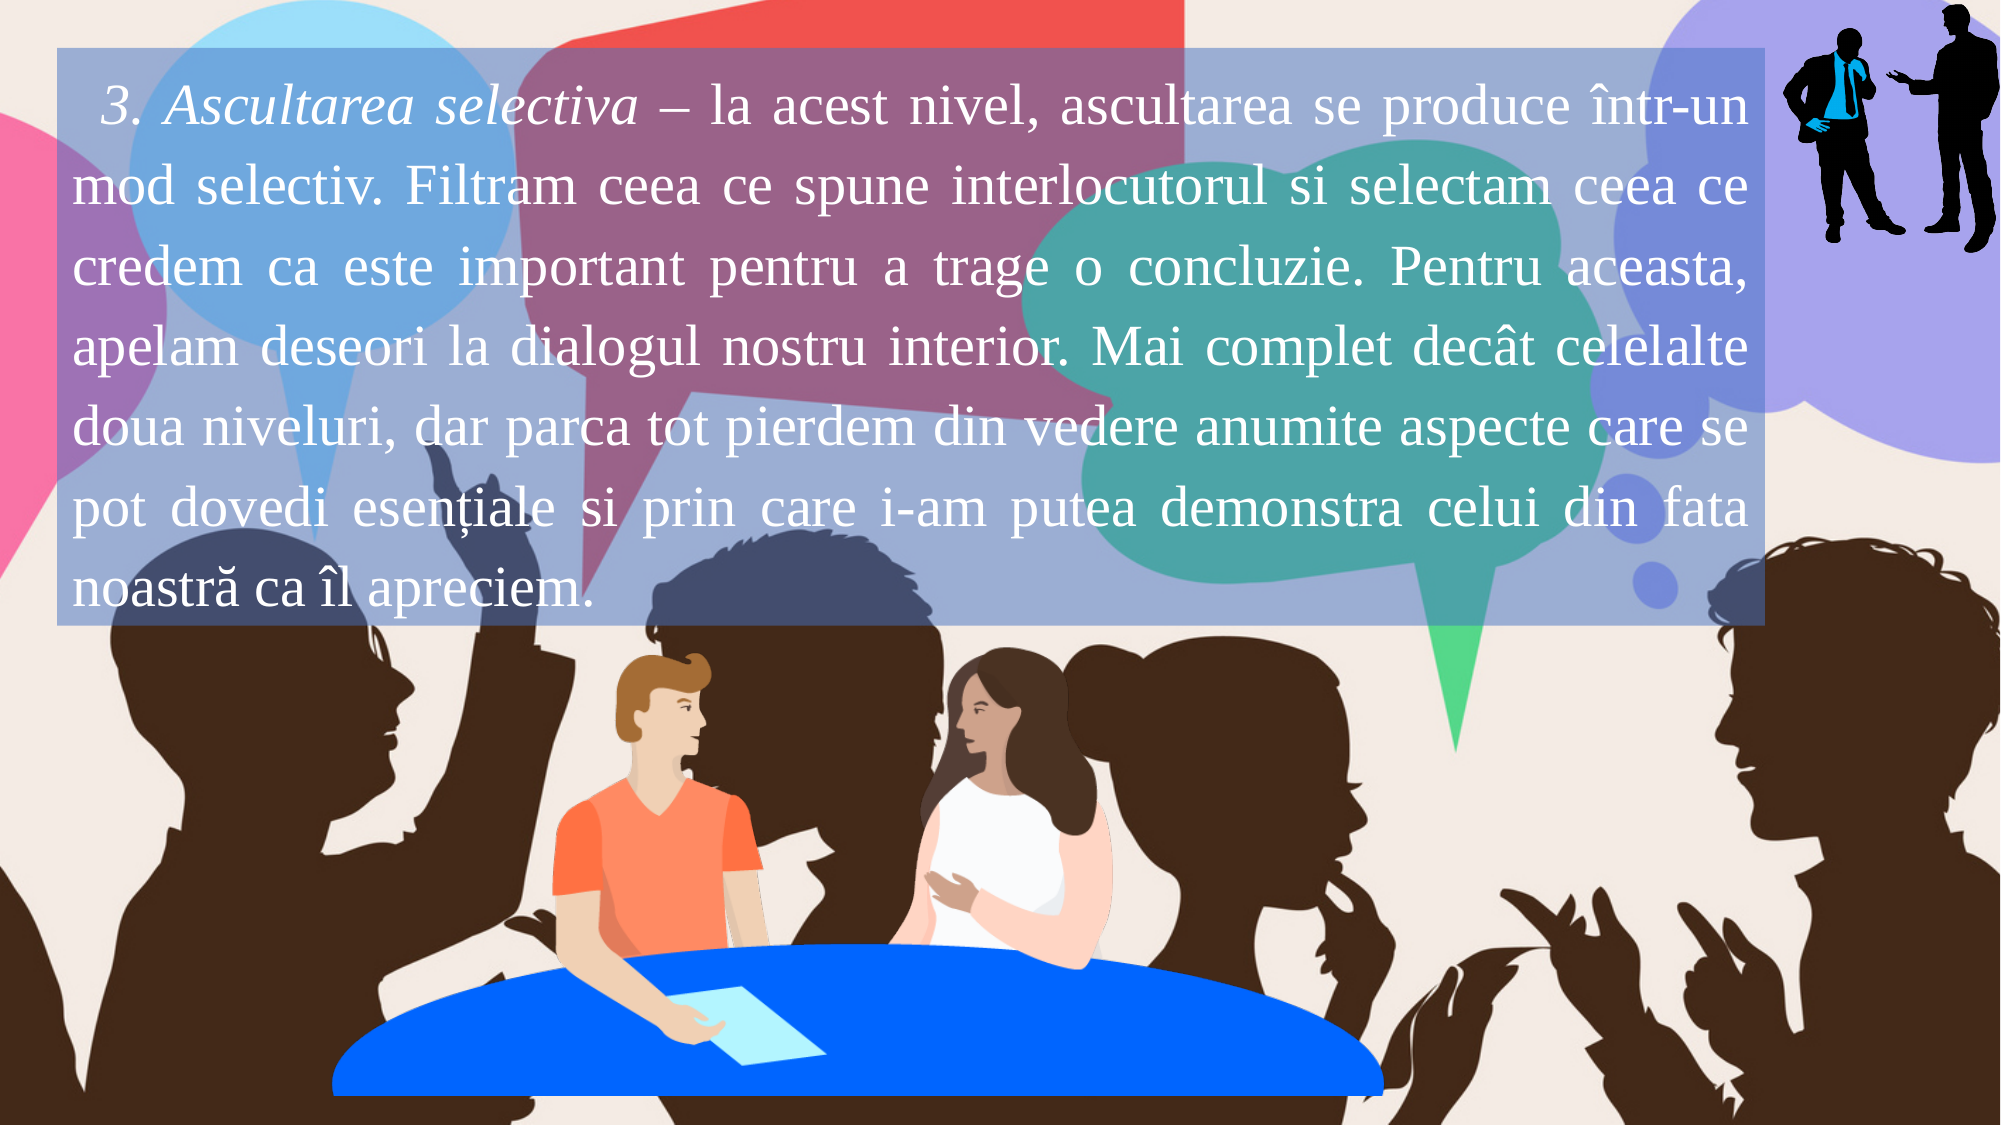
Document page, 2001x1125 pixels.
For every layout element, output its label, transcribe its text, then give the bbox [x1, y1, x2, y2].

picture [0, 0, 2001, 1125]
text_box 3. Ascultarea selectiva – la acest nivel, ascultarea se produce într-un mod selectiv. Filtram ceea ce spune interlocutorul si selectam ceea ce credem ca este important pentru a trage o concluzie. Pentru aceasta, apelam deseori la dialogul nostru interior. Mai complet decât celelalte doua niveluri, dar parca tot pierdem din vedere anumite aspecte care se pot dovedi esențiale si prin care i-am putea demonstra celui din fata noastră ca îl apreciem. [57, 47, 1765, 626]
